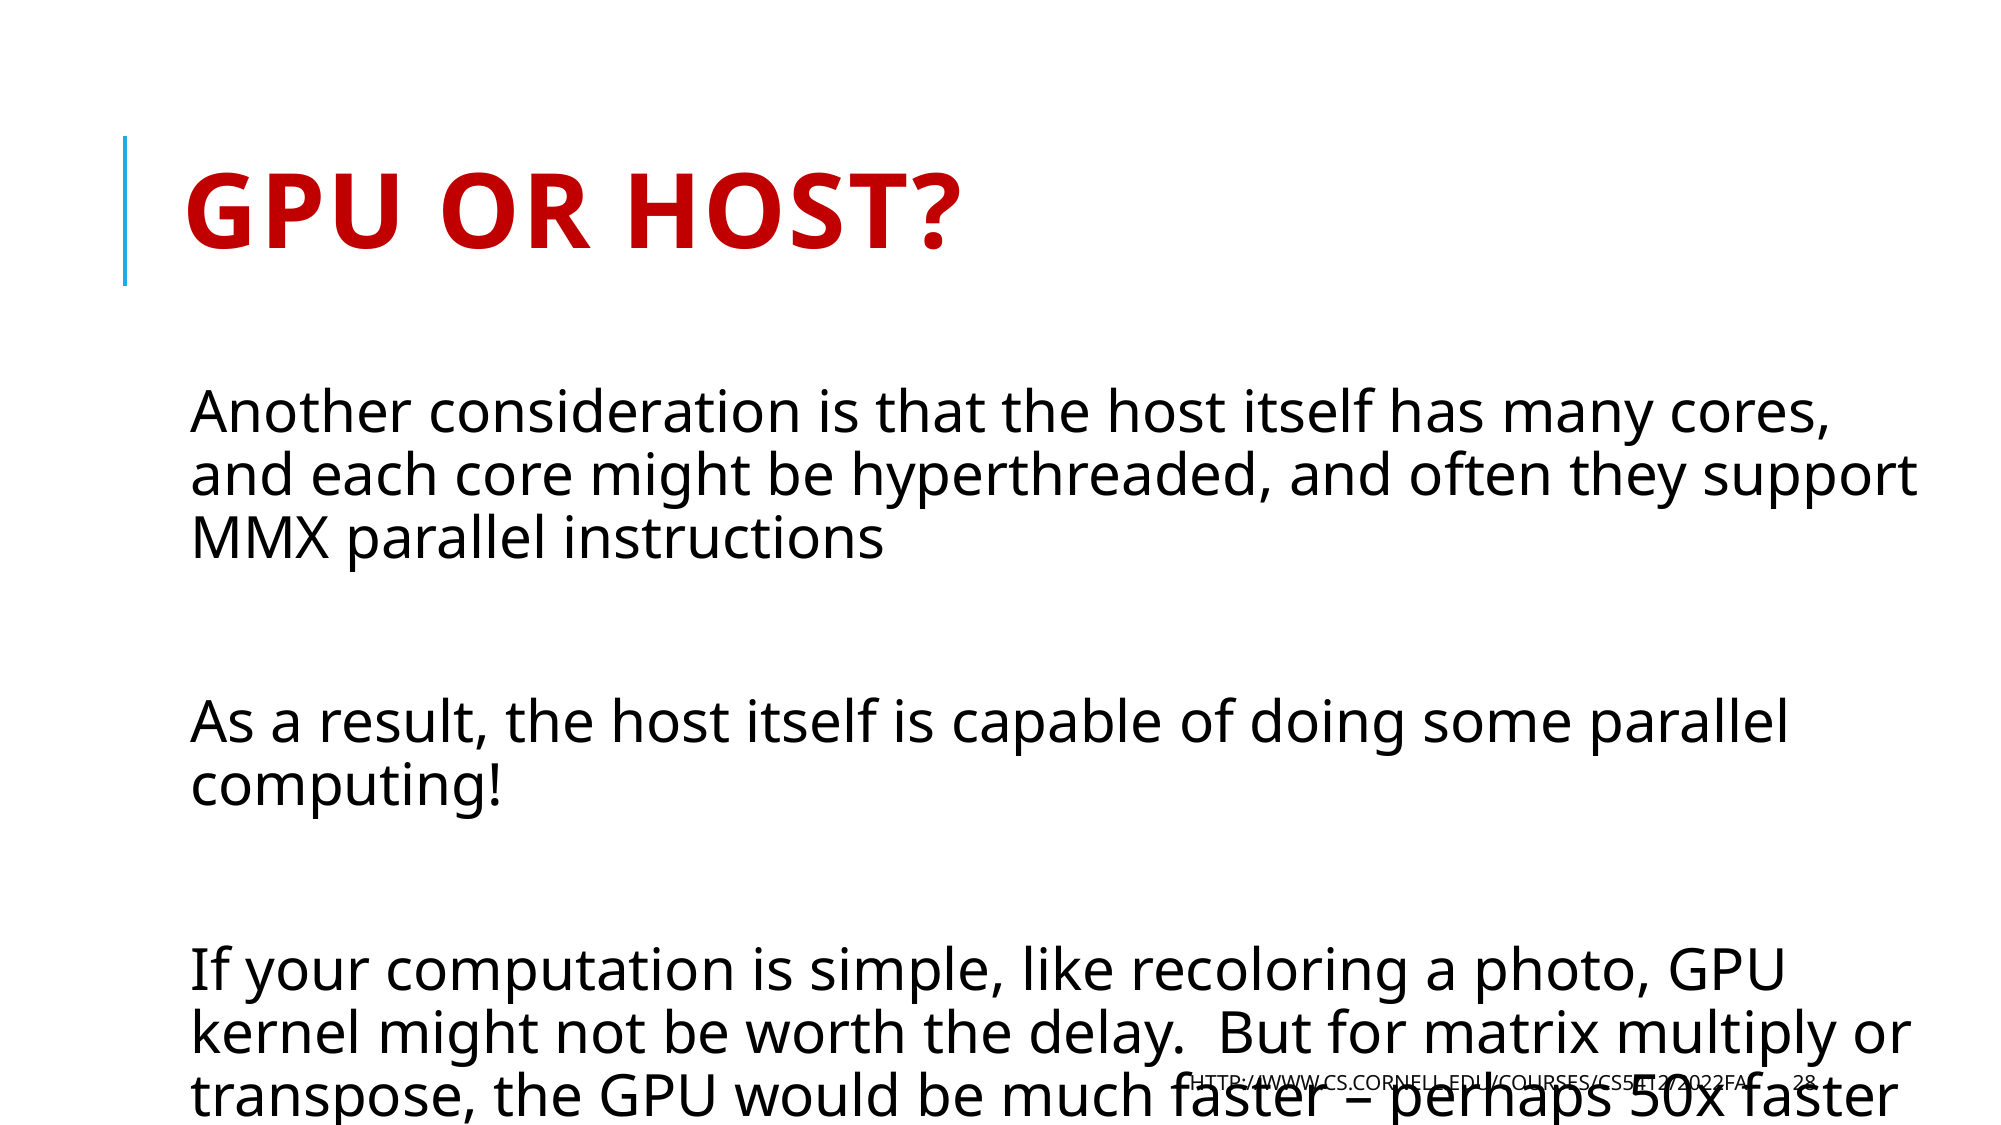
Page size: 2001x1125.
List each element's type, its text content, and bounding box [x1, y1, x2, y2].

title GPU or Host? [168, 96, 1938, 342]
list Another consideration is that the host itself has many cores, and each core might be hyperthreaded, and often they support MMX parallel instructions As a result, the host itself is capable of doing some parallel computing! If your computation is simple, like recoloring a photo, GPU kernel might not be worth the delay. But for matrix multiply or transpose, the GPU would be much faster – perhaps 50x faster or more! [168, 375, 1938, 1035]
slide_number 28 [1777, 1061, 1938, 1107]
footer http://www.cs.cornell.edu/courses/cs5412/2022fa [794, 1061, 1763, 1107]
